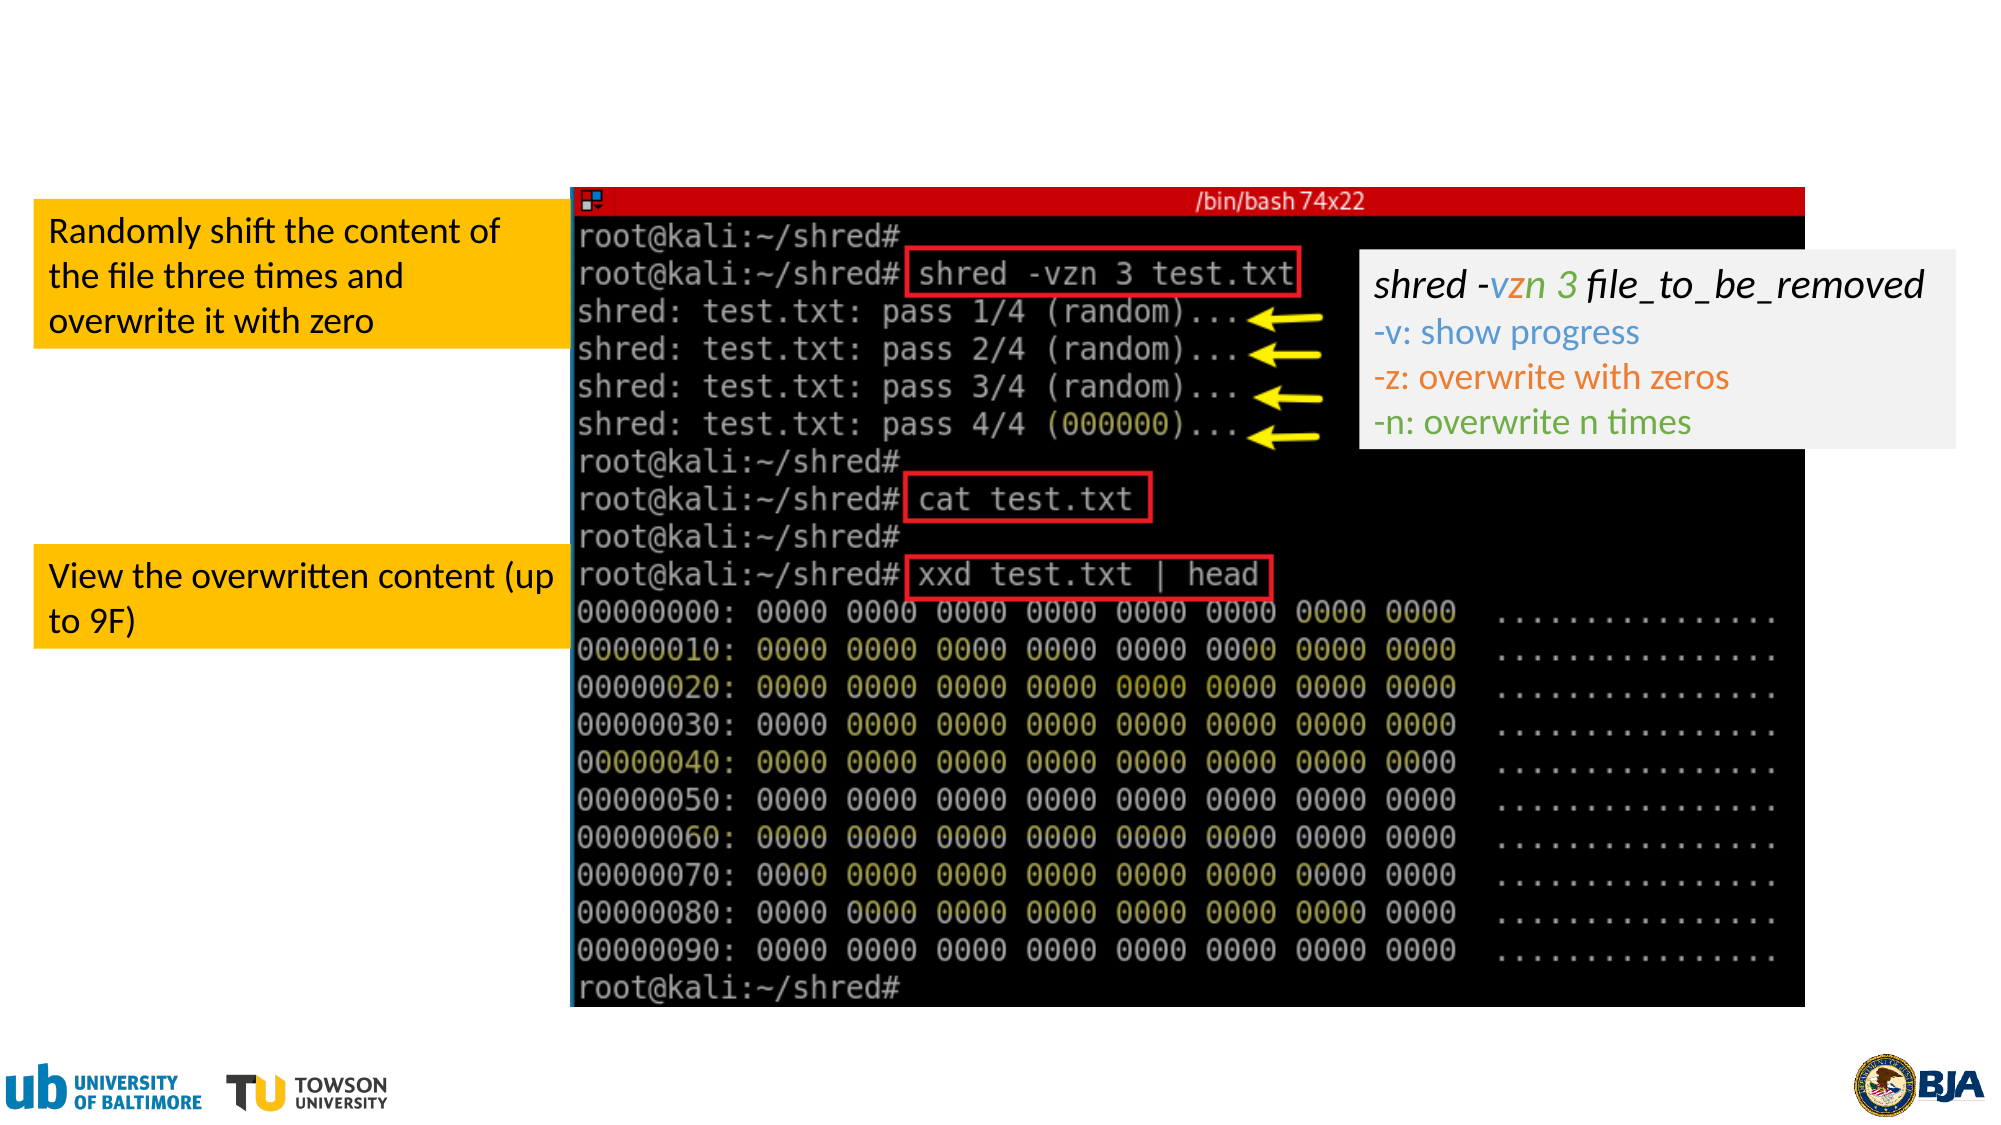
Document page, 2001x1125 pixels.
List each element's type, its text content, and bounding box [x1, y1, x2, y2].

text_box Randomly shift the content of the file three times and overwrite it with zero [33, 198, 570, 349]
text_box shred -vzn 3 file_to_be_removed -v: show progress -z: overwrite with zeros -n: overwrite n times [1805, 249, 1956, 450]
picture [1854, 1054, 1986, 1117]
picture [570, 187, 1805, 1007]
text_box View the overwritten content (up to 9F) [33, 544, 570, 649]
picture [0, 1031, 407, 1125]
